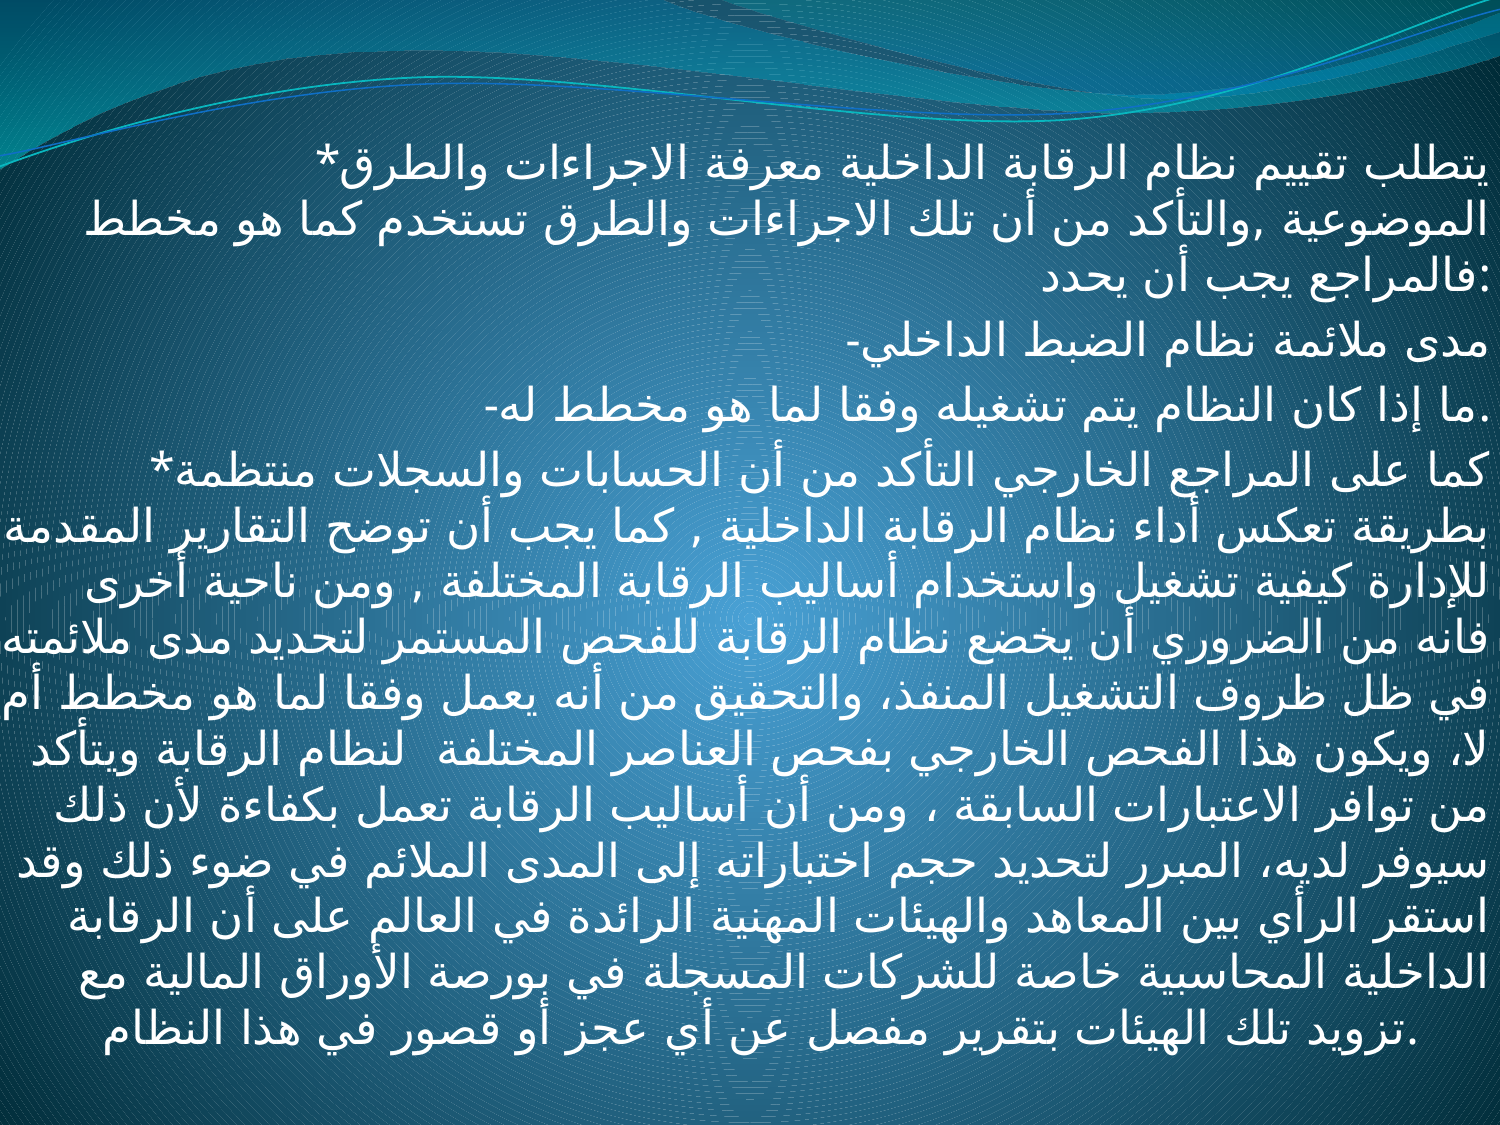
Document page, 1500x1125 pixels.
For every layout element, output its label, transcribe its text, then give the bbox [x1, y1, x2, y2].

subtitle *يتطلب تقييم نظام الرقابة الداخلية معرفة الاجراءات والطرق الموضوعية ,والتأكد من أن تلك الاجراءات والطرق تستخدم كما هو مخطط فالمراجع يجب أن يحدد: -مدى ملائمة نظام الضبط الداخلي -ما إذا كان النظام يتم تشغيله وفقا لما هو مخطط له. *كما على المراجع الخارجي التأكد من أن الحسابات والسجلات منتظمة بطريقة تعكس أداء نظام الرقابة الداخلية , كما يجب أن توضح التقارير المقدمة للإدارة كيفية تشغيل واستخدام أساليب الرقابة المختلفة , ومن ناحية أخرى فانه من الضروري أن يخضع نظام الرقابة للفحص المستمر لتحديد مدى ملائمته في ظل ظروف التشغيل المنفذ، والتحقيق من أنه يعمل وفقا لما هو مخطط أم لا، ويكون هذا الفحص الخارجي بفحص العناصر المختلفة لنظام الرقابة ويتأكد من توافر الاعتبارات السابقة ، ومن أن أساليب الرقابة تعمل بكفاءة لأن ذلك سيوفر لديه، المبرر لتحديد حجم اختباراته إلى المدى الملائم في ضوء ذلك وقد استقر الرأي بين المعاهد والهيئات المهنية الرائدة في العالم على أن الرقابة الداخلية المحاسبية خاصة للشركات المسجلة في بورصة الأوراق المالية مع تزويد تلك الهيئات بتقرير مفصل عن أي عجز أو قصور في هذا النظام. [0, 125, 1500, 1125]
